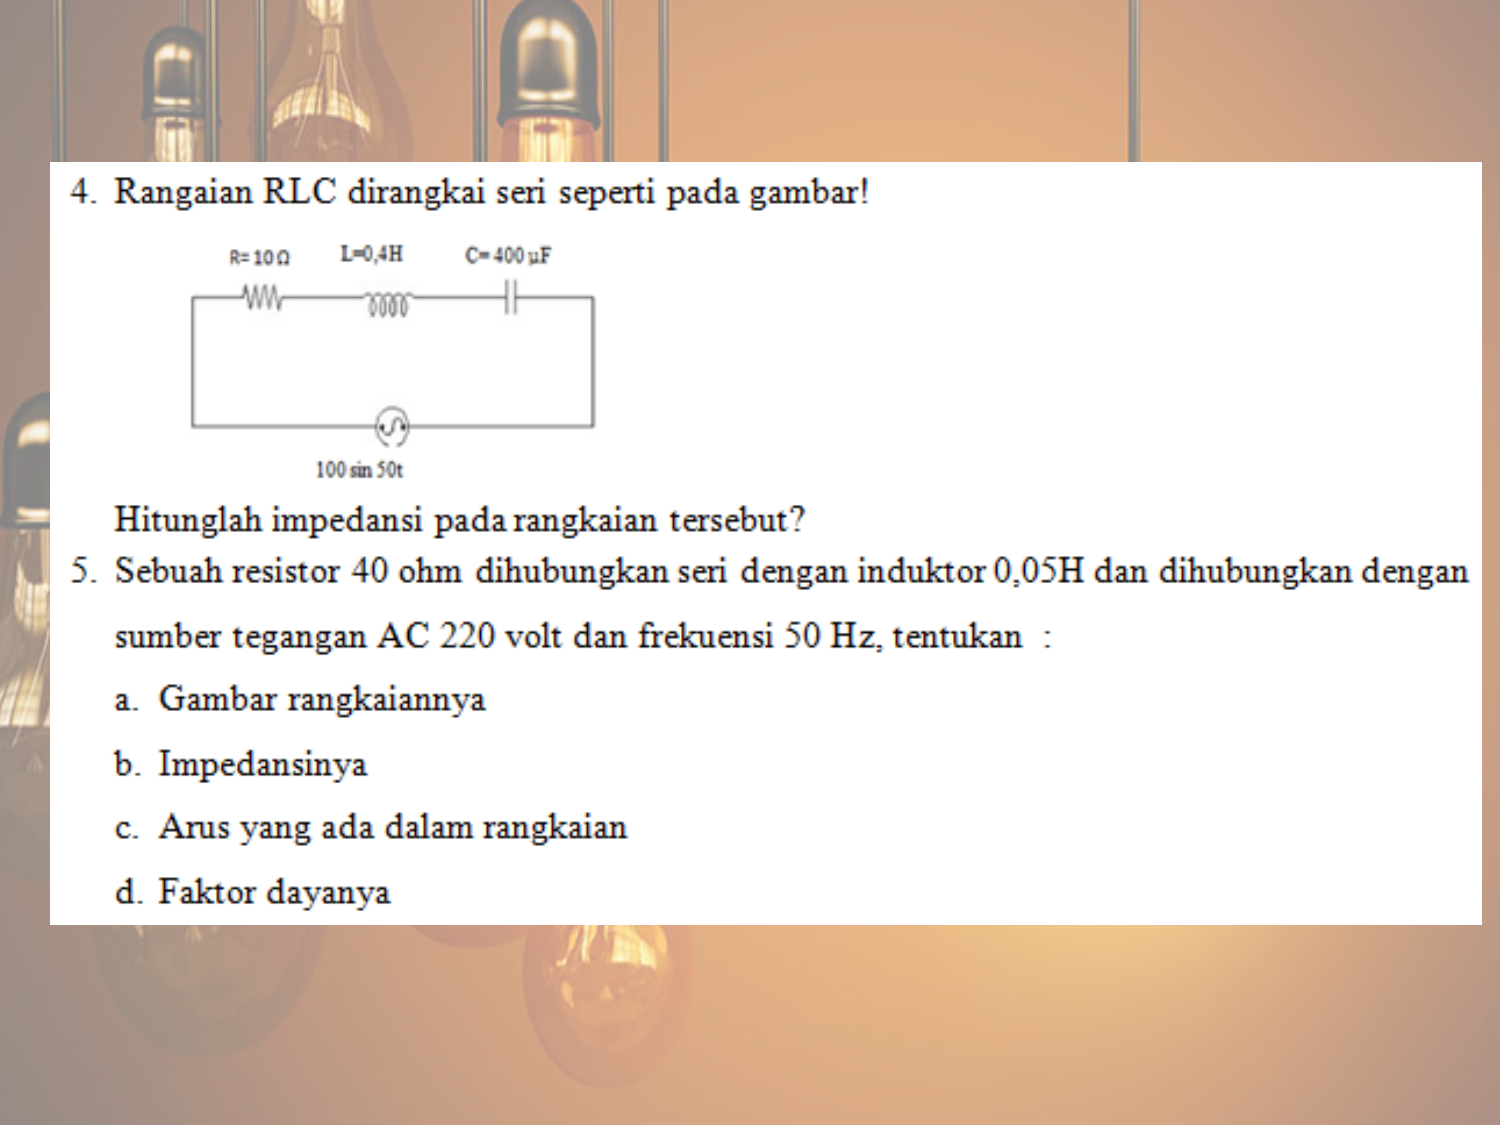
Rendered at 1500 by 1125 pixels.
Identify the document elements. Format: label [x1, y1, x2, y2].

picture [49, 162, 1483, 926]
